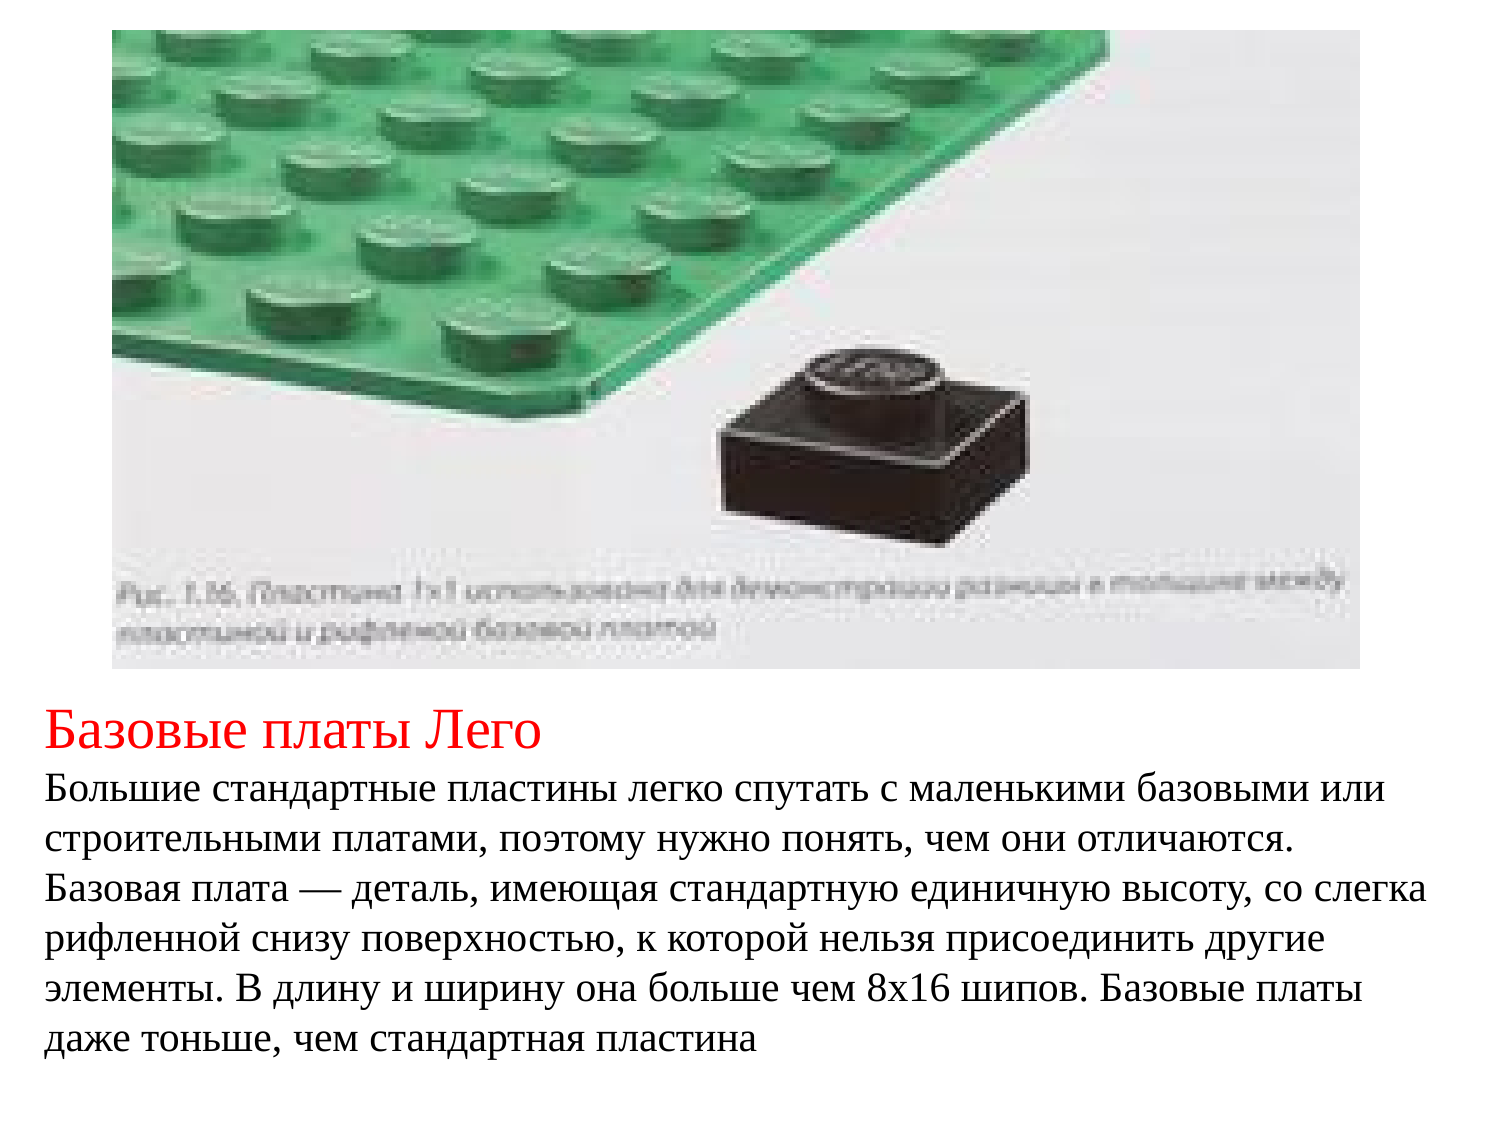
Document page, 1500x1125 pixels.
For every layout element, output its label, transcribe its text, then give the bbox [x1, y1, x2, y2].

text_box Базовые платы Лего Большие стандартные пластины легко спутать с маленькими базовыми или строительными платами, поэтому нужно понять, чем они отличаются. Базовая плата — деталь, имеющая стандартную единичную высоту, со слегка рифленной снизу поверхностью, к которой нельзя присоединить другие элементы. В длину и ширину она больше чем 8x16 шипов. Базовые платы даже тоньше, чем стандартная пластина [29, 682, 1447, 1068]
picture [111, 30, 1360, 670]
